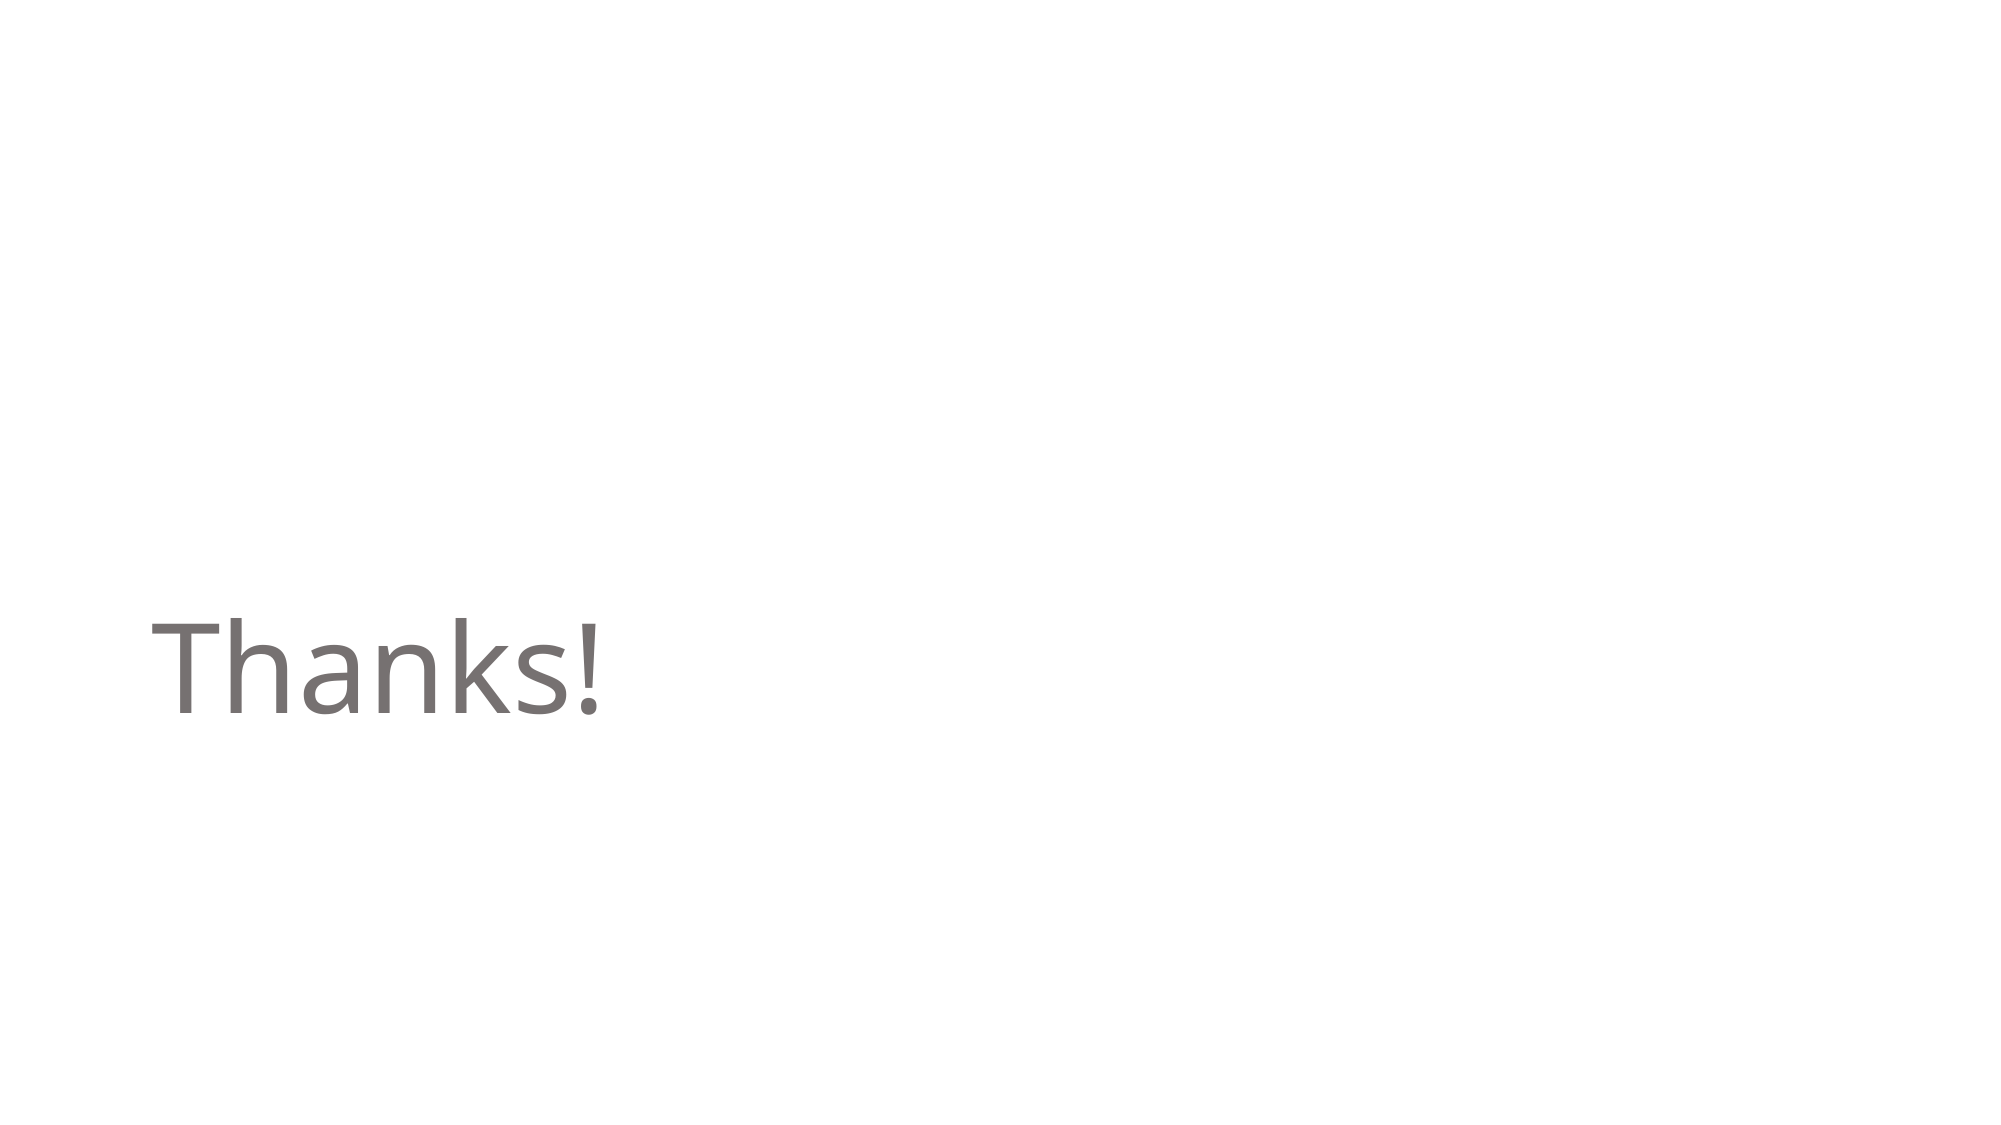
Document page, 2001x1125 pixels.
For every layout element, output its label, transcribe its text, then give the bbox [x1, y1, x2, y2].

title Thanks! [136, 280, 1862, 749]
